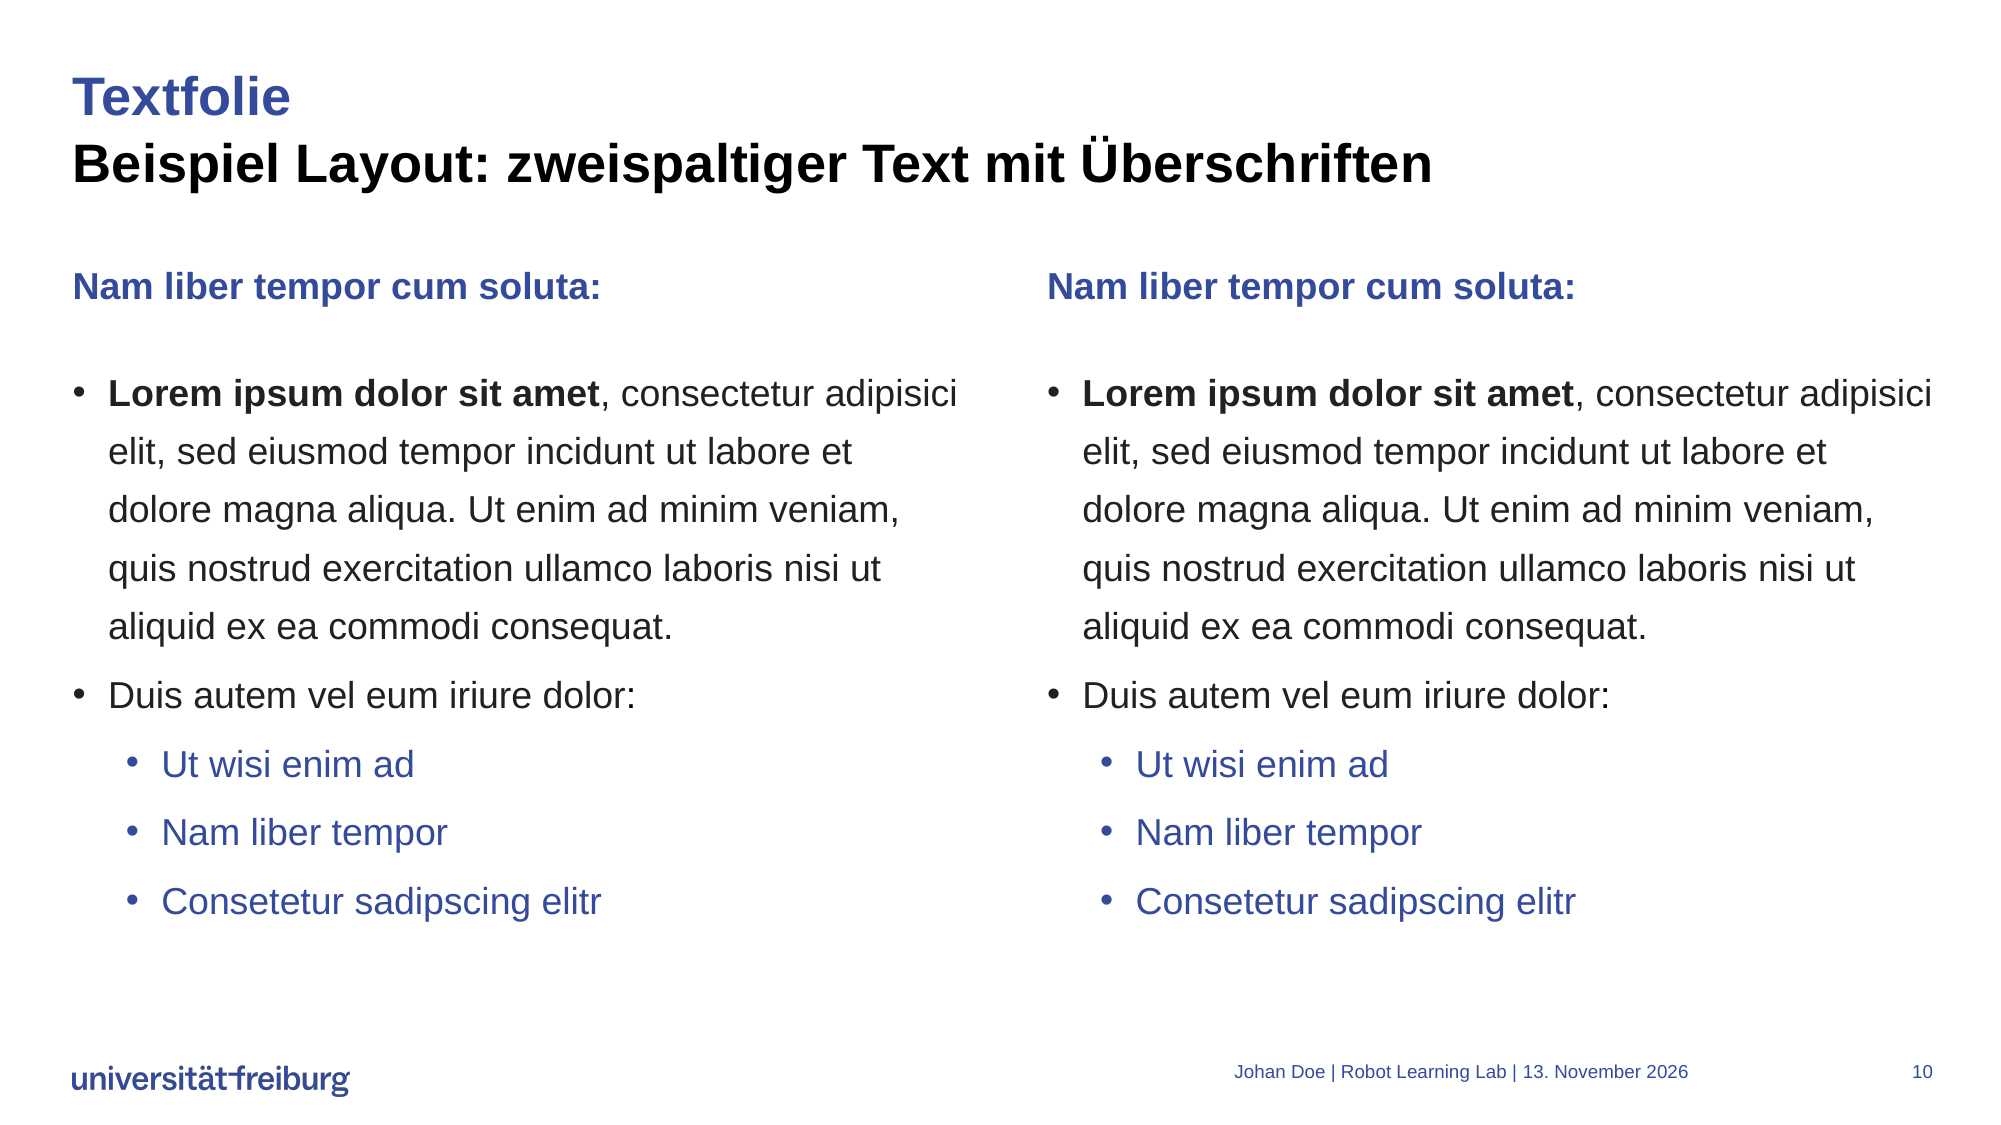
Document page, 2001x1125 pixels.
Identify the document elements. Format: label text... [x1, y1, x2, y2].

list Nam liber tempor cum soluta: [1047, 248, 1934, 356]
picture [72, 1065, 351, 1097]
list Lorem ipsum dolor sit amet, consectetur adipisici elit, sed eiusmod tempor incidunt ut labore et dolore magna aliqua. Ut enim ad minim veniam, quis nostrud exercitation ullamco laboris nisi ut aliquid ex ea commodi consequat. Duis autem vel eum iriure dolor: Ut wisi enim ad Nam liber tempor Consetetur sadipscing elitr [72, 355, 959, 1018]
list Nam liber tempor cum soluta: [72, 248, 959, 355]
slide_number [1517, 1060, 1754, 1090]
slide_number 10 [1873, 1060, 1933, 1090]
footer Johan Doe | Robot Learning Lab | [488, 1060, 1517, 1090]
title Textfolie Beispiel Layout: zweispaltiger Text mit Überschriften [72, 59, 1933, 278]
list Lorem ipsum dolor sit amet, consectetur adipisici elit, sed eiusmod tempor incidunt ut labore et dolore magna aliqua. Ut enim ad minim veniam, quis nostrud exercitation ullamco laboris nisi ut aliquid ex ea commodi consequat. Duis autem vel eum iriure dolor: Ut wisi enim ad Nam liber tempor Consetetur sadipscing elitr [1047, 355, 1933, 1018]
